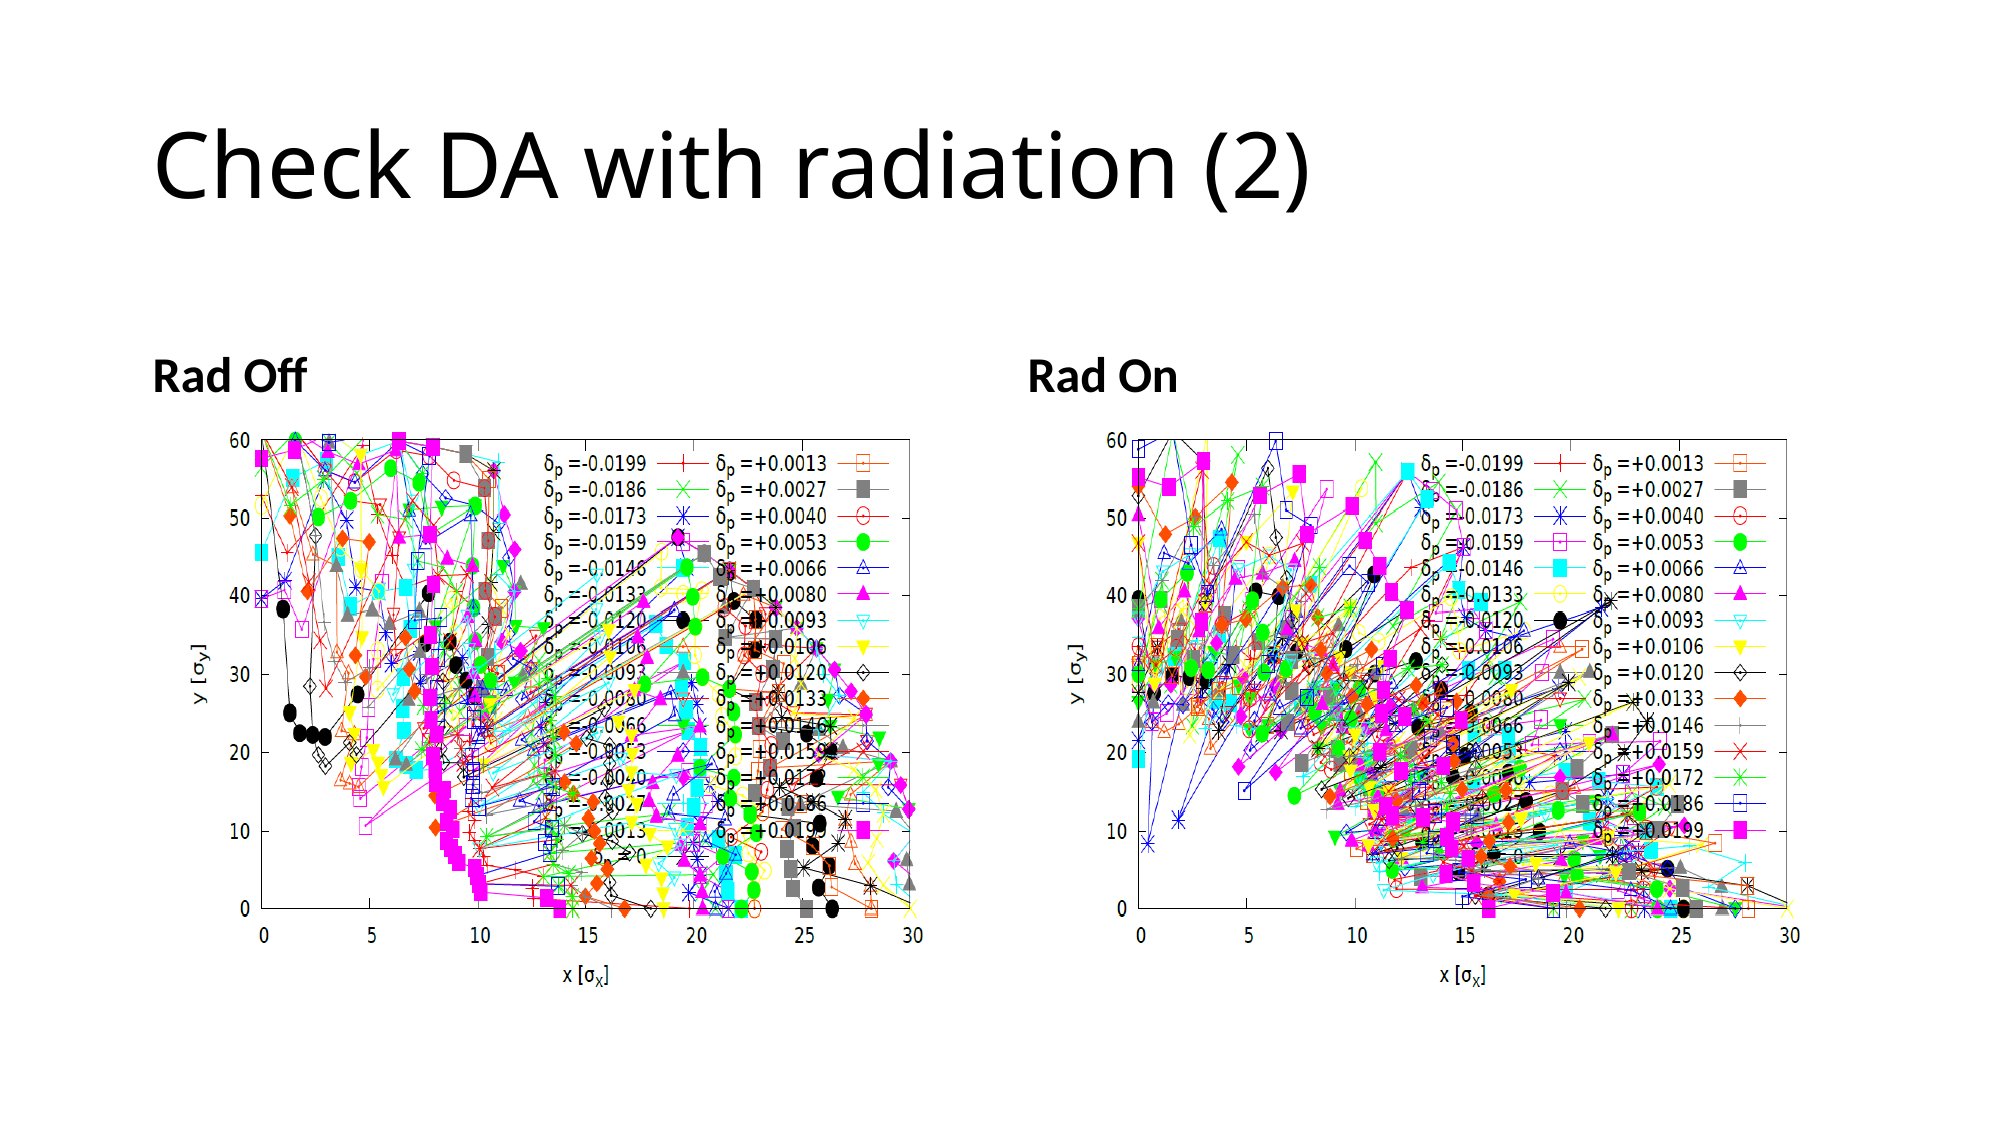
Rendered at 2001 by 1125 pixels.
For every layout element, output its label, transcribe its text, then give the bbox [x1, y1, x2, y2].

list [181, 410, 940, 1016]
list Rad Off [137, 275, 984, 411]
title Check DA with radiation (2) [137, 59, 1863, 278]
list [1058, 410, 1817, 1016]
list Rad On [1012, 275, 1863, 411]
